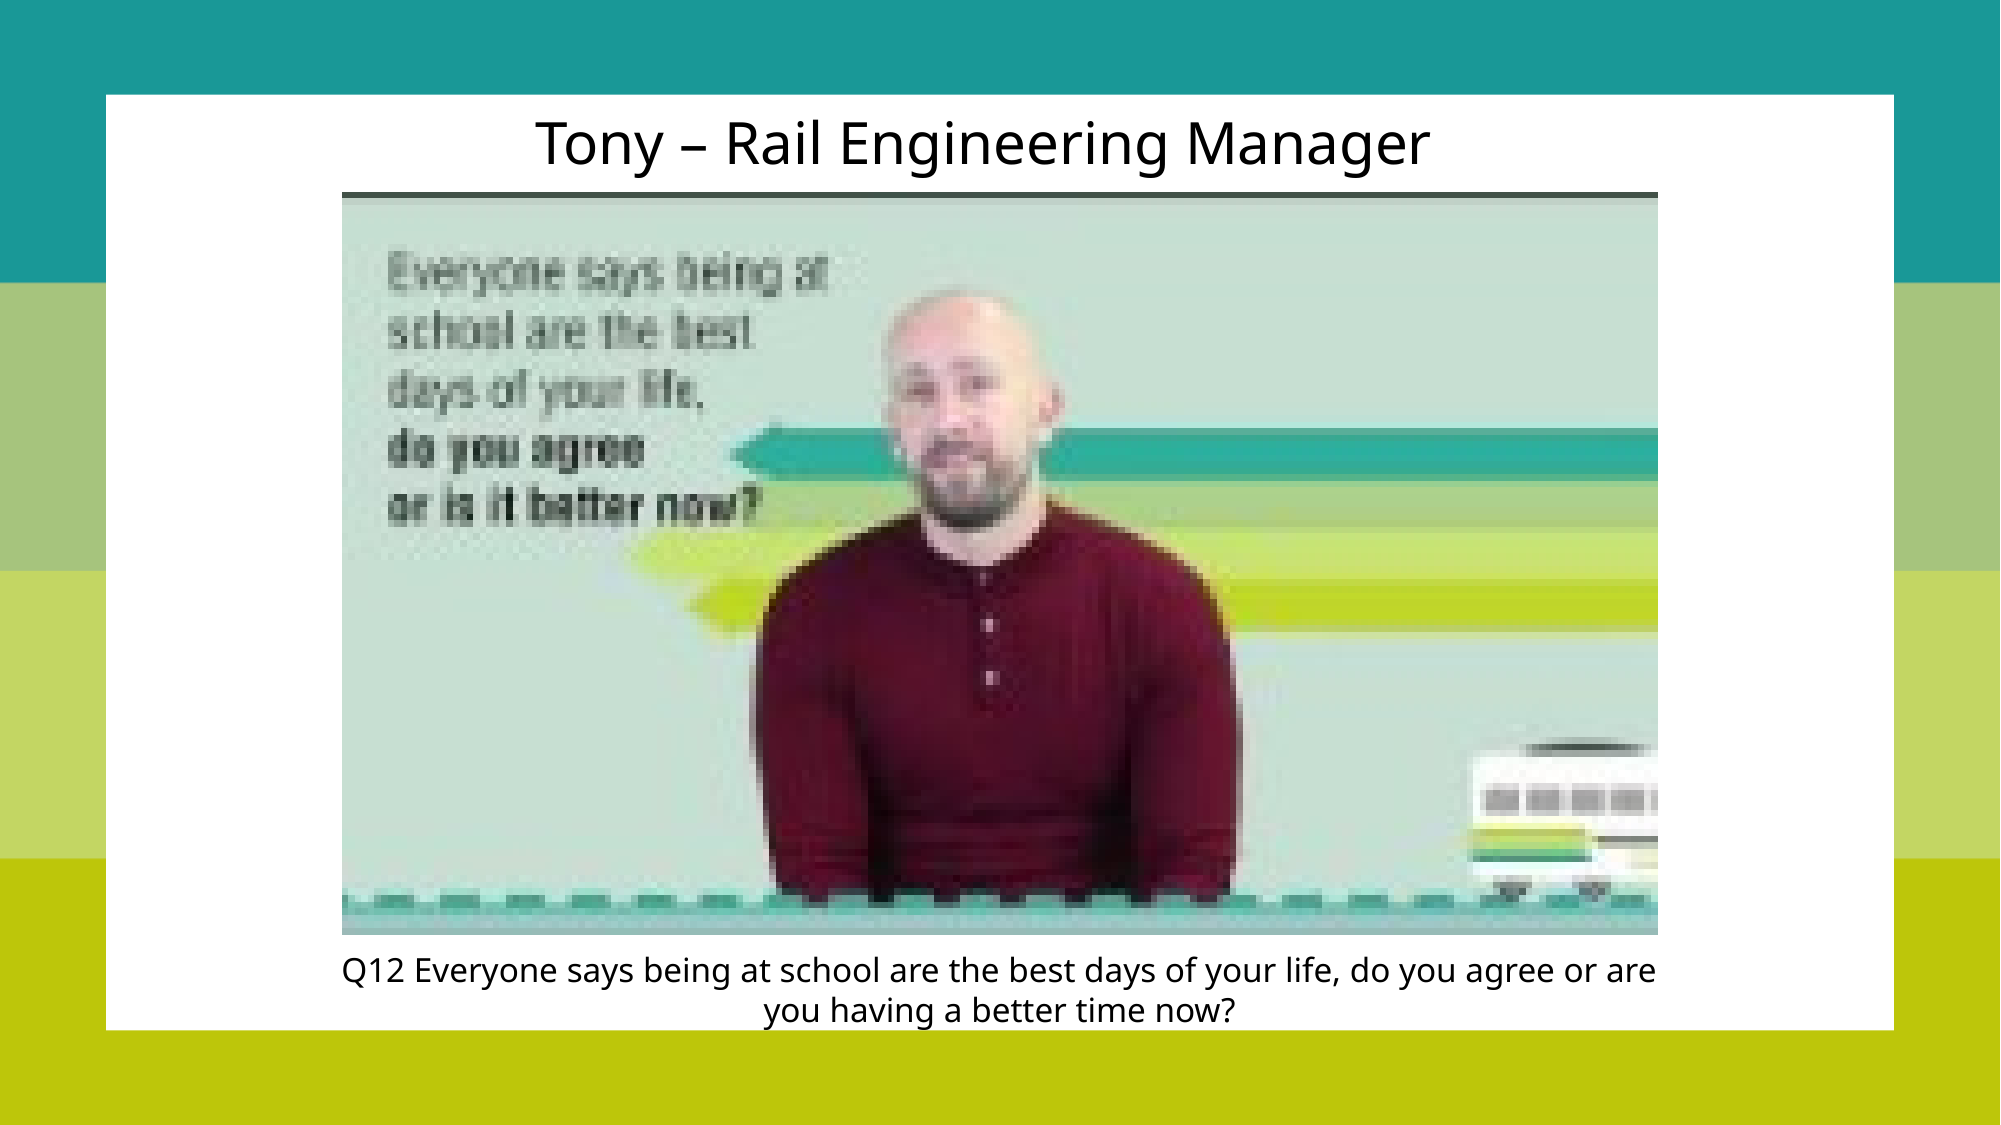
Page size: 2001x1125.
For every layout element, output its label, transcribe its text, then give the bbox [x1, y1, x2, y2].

picture [0, 0, 2000, 1125]
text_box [341, 191, 1659, 936]
text_box Tony – Rail Engineering Manager [520, 98, 1447, 184]
text_box Q12 Everyone says being at school are the best days of your life, do you agree or are you having a better time now? [317, 942, 1683, 1037]
